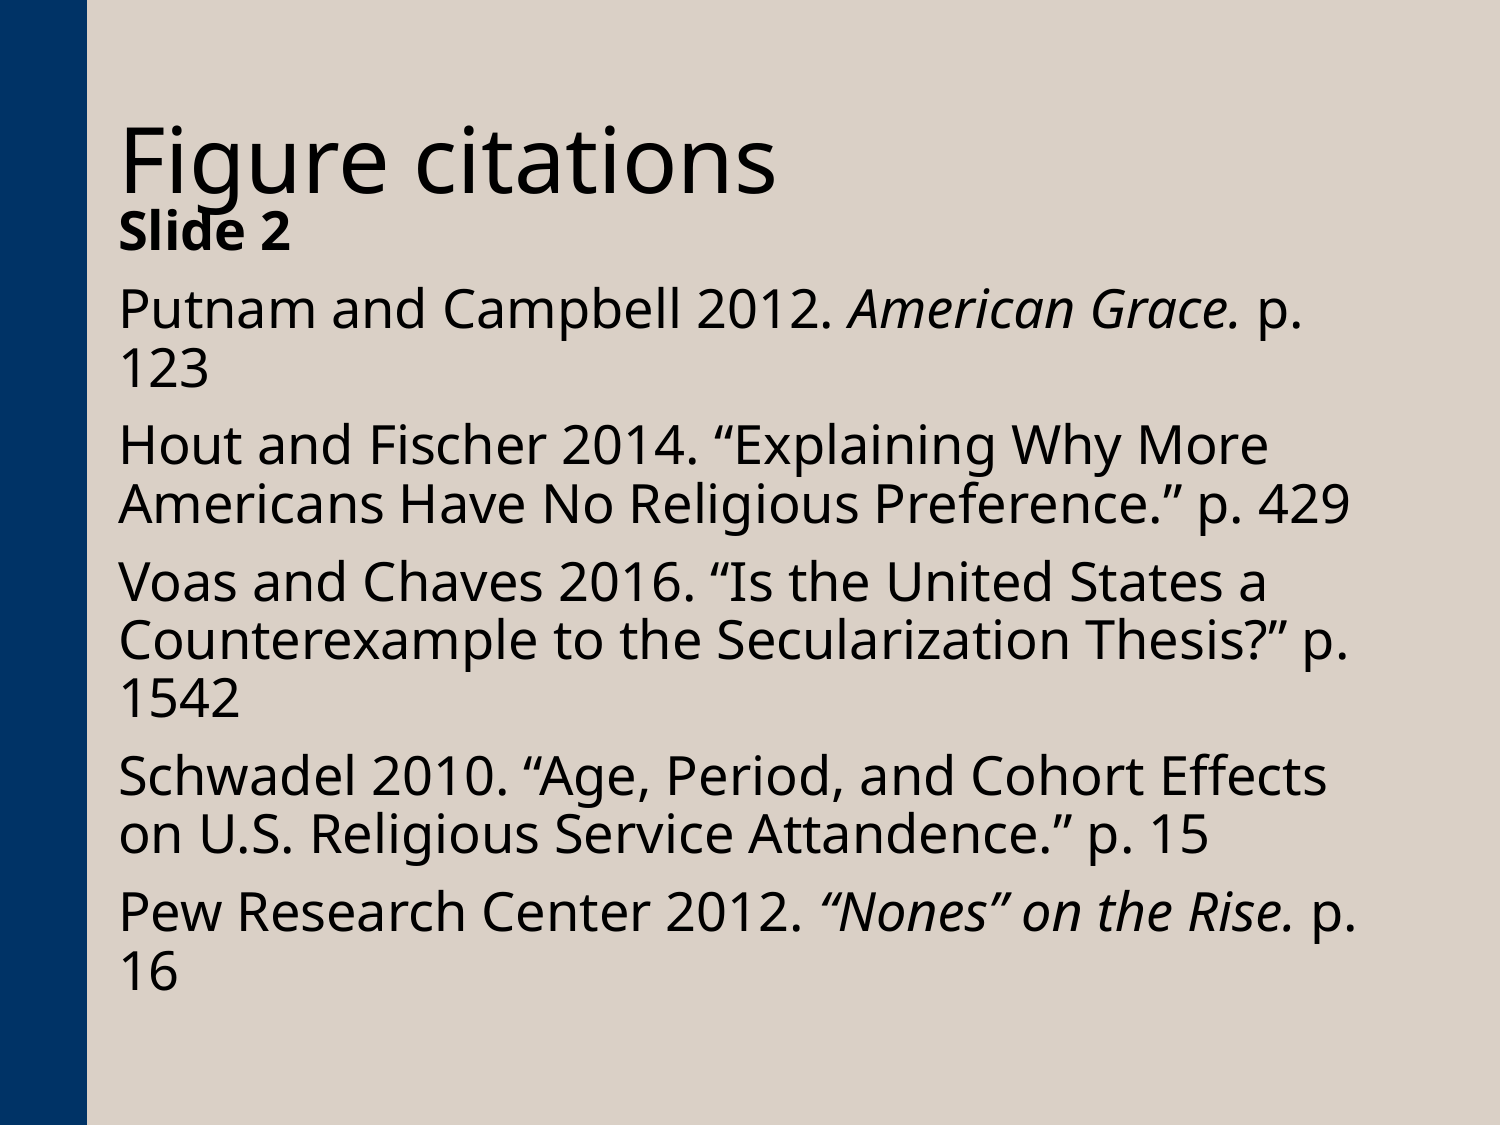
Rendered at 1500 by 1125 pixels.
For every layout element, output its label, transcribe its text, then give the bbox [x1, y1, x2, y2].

list Slide 2 Putnam and Campbell 2012. American Grace. p. 123 Hout and Fischer 2014. “Explaining Why More Americans Have No Religious Preference.” p. 429 Voas and Chaves 2016. “Is the United States a Counterexample to the Secularization Thesis?” p. 1542 Schwadel 2010. “Age, Period, and Cohort Effects on U.S. Religious Service Attandence.” p. 15 Pew Research Center 2012. “Nones” on the Rise. p. 16 [103, 196, 1397, 1014]
title Figure citations [103, 59, 1397, 196]
